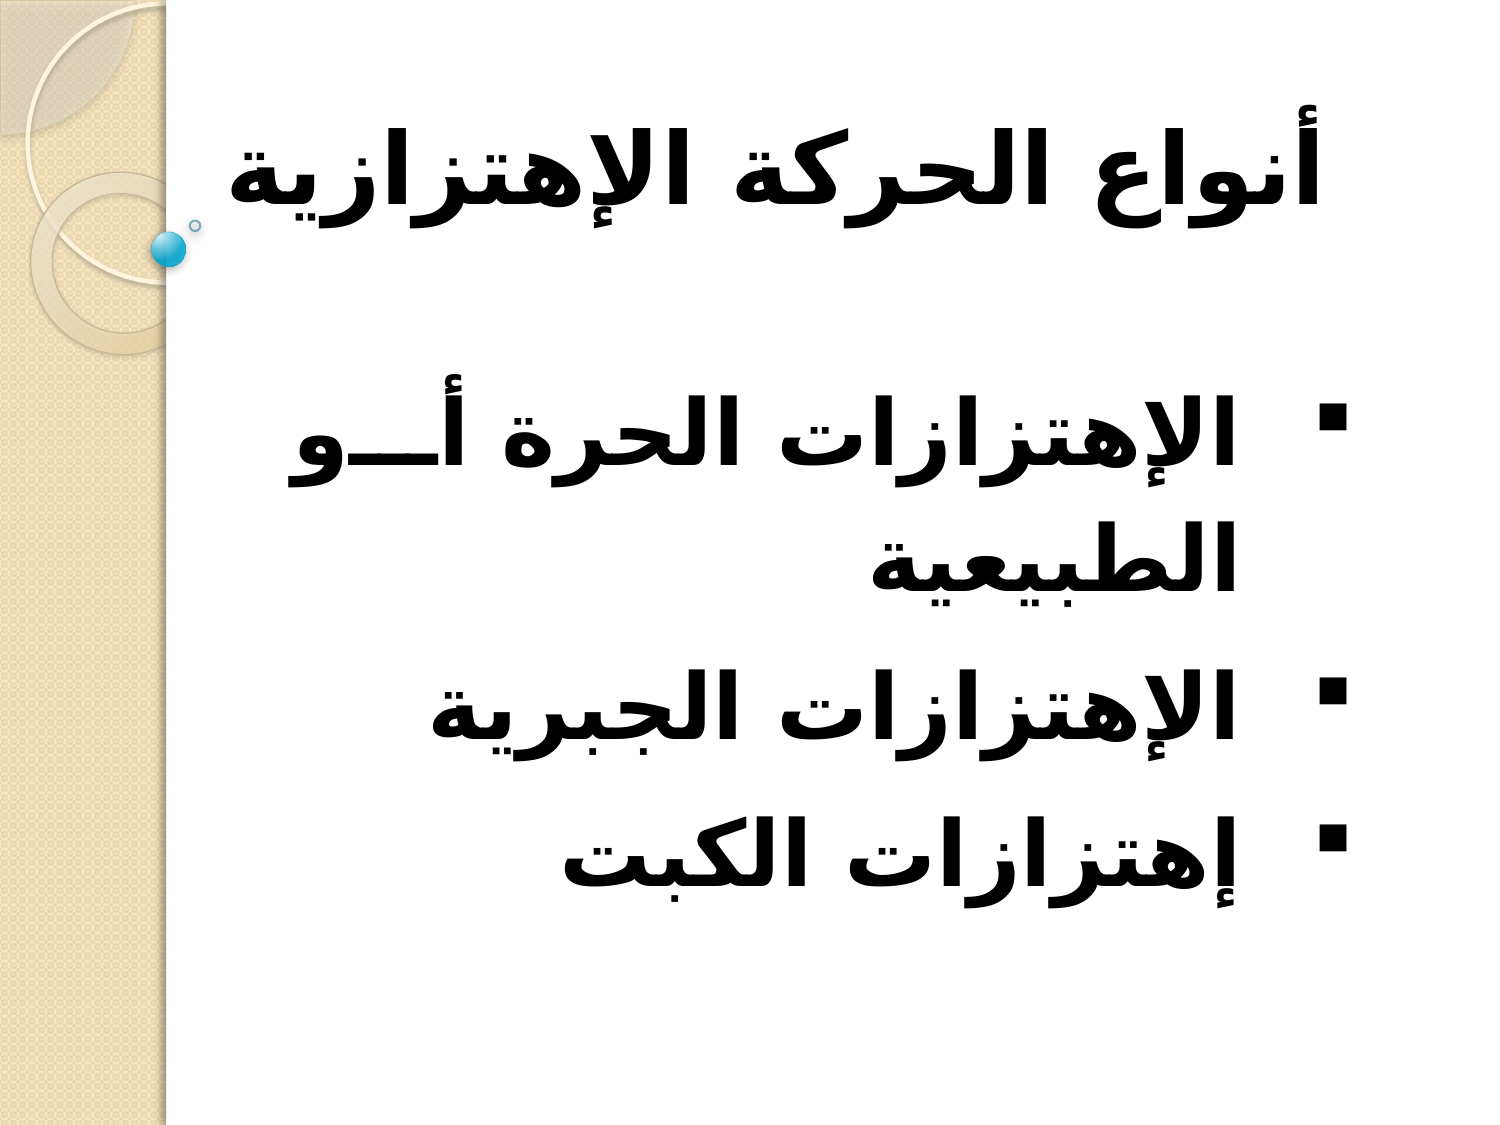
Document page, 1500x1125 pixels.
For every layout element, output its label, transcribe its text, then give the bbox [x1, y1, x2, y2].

title أنواع الحركة الإهتزازية [206, 90, 1376, 232]
text_box الإهتزازات الحرة أو الطبيعية الإهتزازات الجبرية إهتزازات الكبت [277, 349, 1400, 912]
